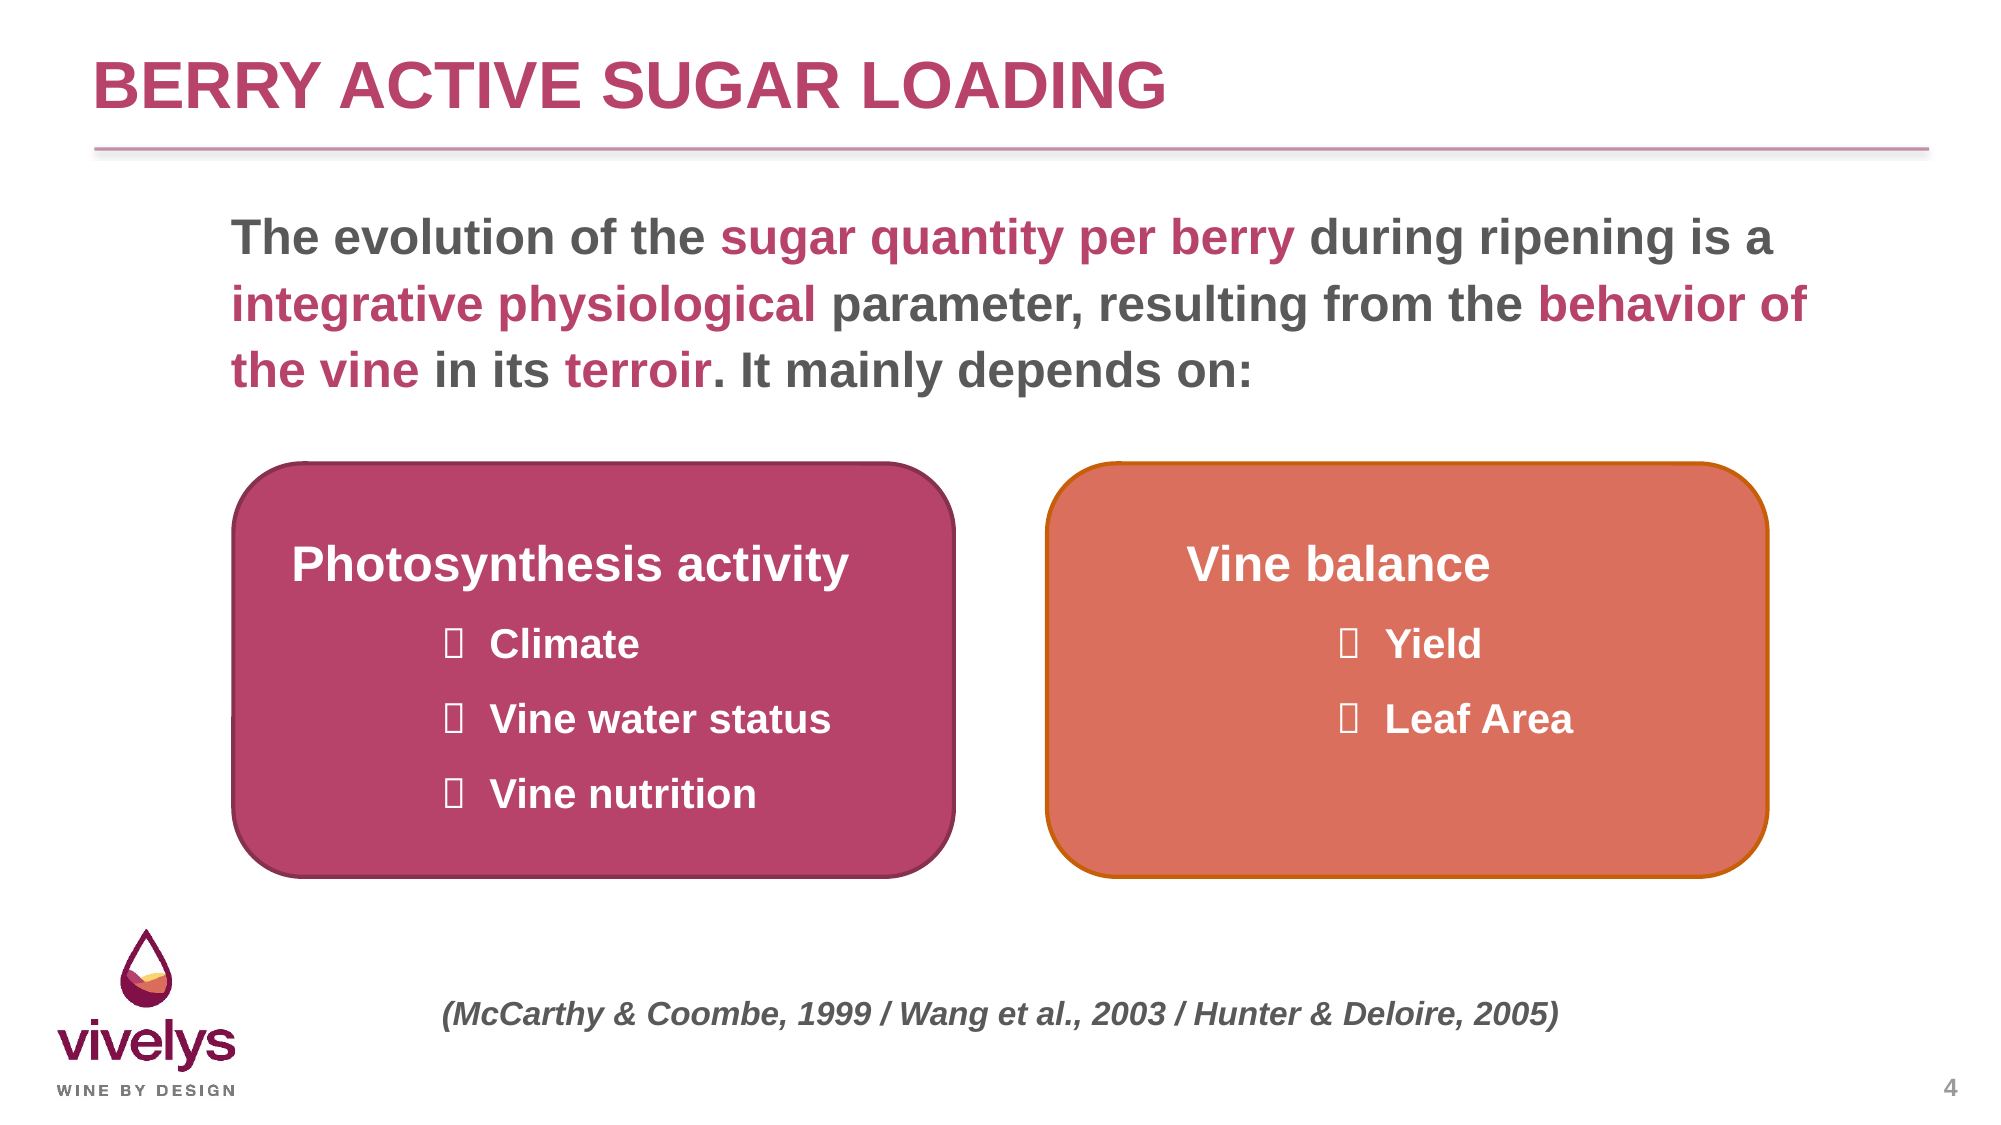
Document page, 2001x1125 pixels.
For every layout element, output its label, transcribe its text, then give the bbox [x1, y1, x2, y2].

text_box [233, 749, 956, 879]
text_box (McCarthy & Coombe, 1999 / Wang et al., 2003 / Hunter & Deloire, 2005) [415, 984, 1588, 1040]
text_box The evolution of the sugar quantity per berry during ripening is a integrative physiological parameter, resulting from the behavior of the vine in its terroir. It mainly depends on: [216, 190, 1895, 406]
slide_number 4 [1903, 1056, 1999, 1117]
picture [0, 897, 292, 1125]
text_box [1044, 749, 1770, 879]
text_box [242, 461, 945, 494]
text_box [1056, 461, 1759, 494]
text_box Photosynthesis activity  Climate  Vine water status  Vine nutrition [0, 494, 932, 825]
text_box Vine balance  Yield  Leaf Area [932, 494, 1872, 749]
title berry active sugar loading [92, 21, 1914, 149]
